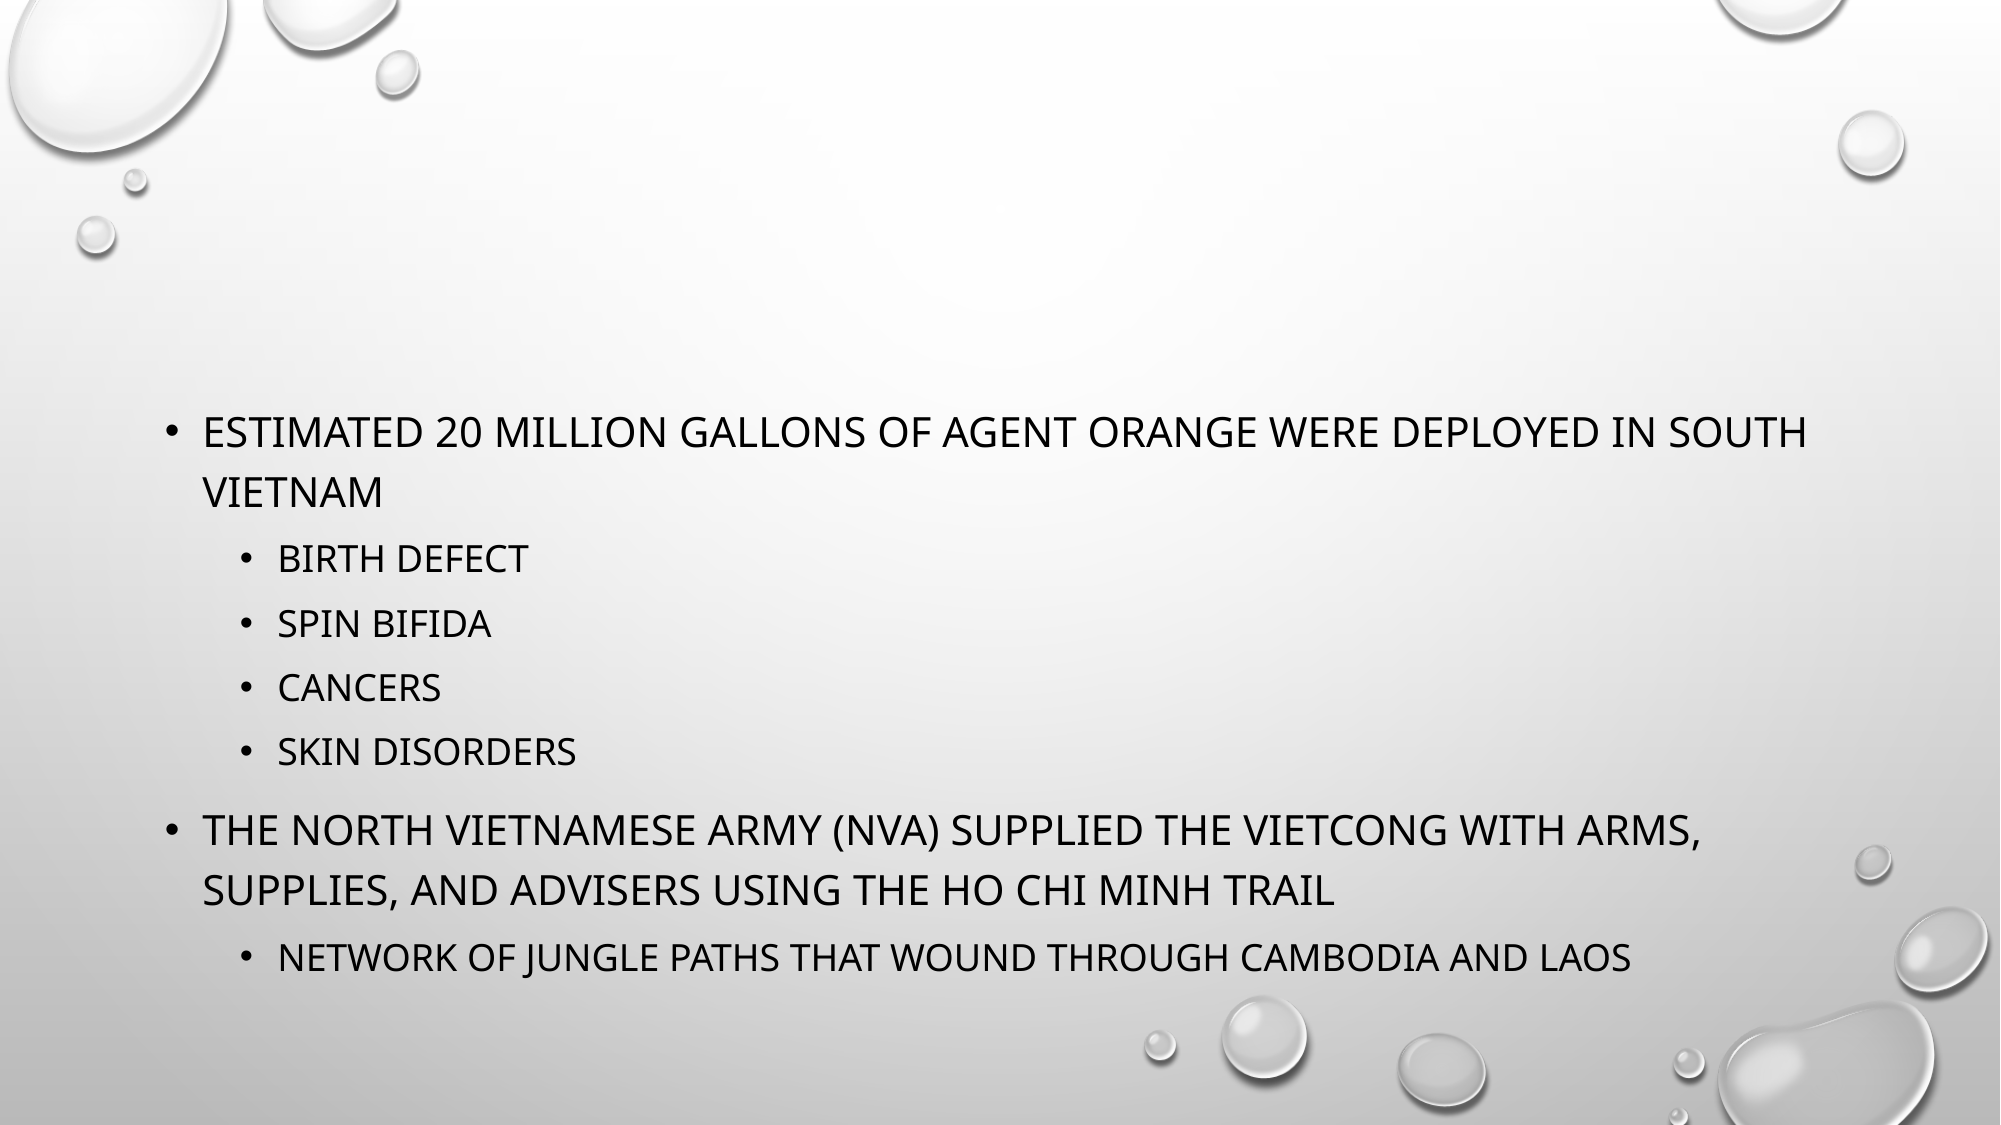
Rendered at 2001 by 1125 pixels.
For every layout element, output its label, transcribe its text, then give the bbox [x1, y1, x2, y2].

picture [0, 0, 2000, 1125]
list Estimated 20 million gallons of agent orange were deployed in south Vietnam Birth defect Spin bifida Cancers Skin disorders The north Vietnamese army (NVA) supplied the Vietcong with arms, supplies, and advisers using the ho chi minh trail Network of jungle paths that wound through Cambodia and laos [149, 388, 1850, 950]
